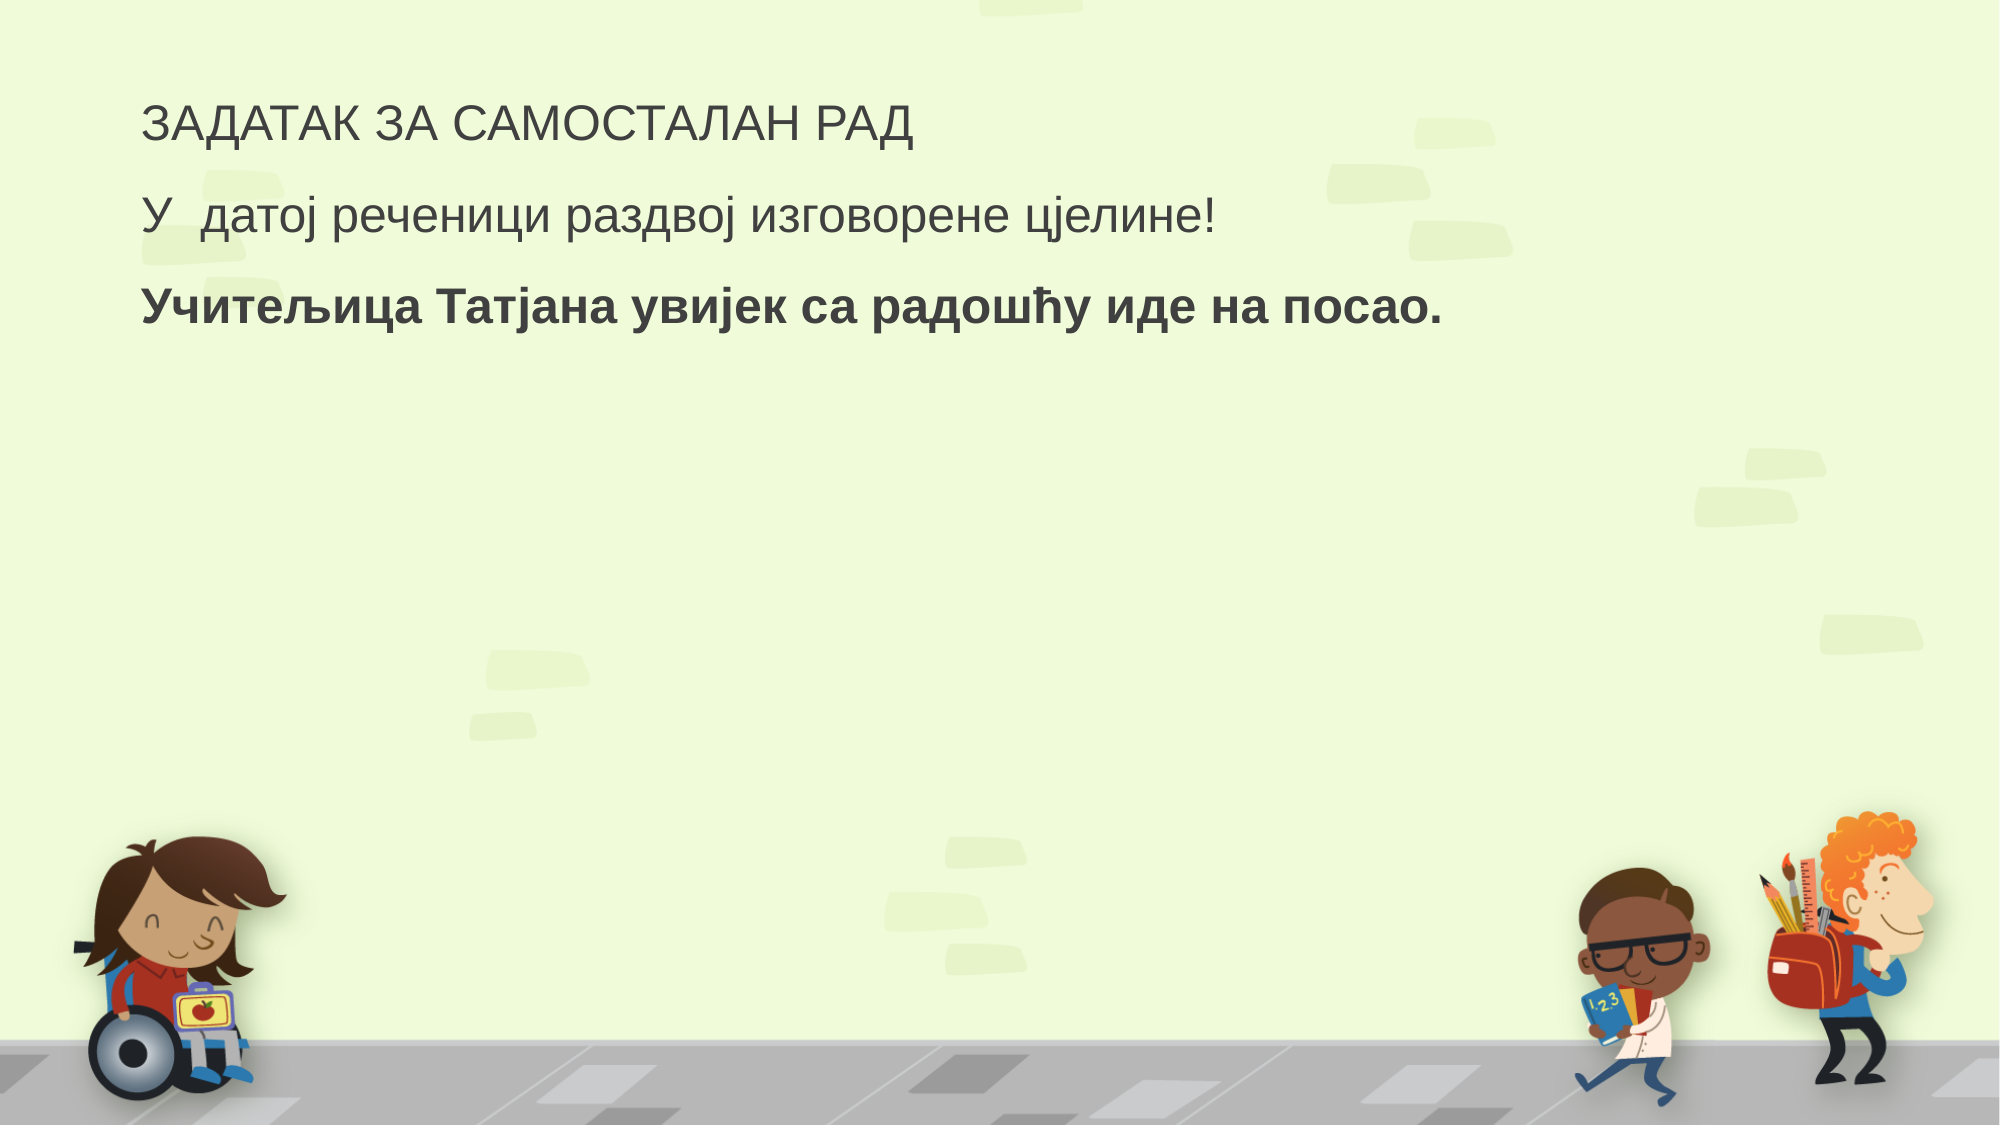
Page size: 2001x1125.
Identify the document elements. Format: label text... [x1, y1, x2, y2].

picture [0, 0, 2000, 1125]
list ЗАДАТАК ЗА САМОСТАЛАН РАД У датој реченици раздвој изговорене цјелине! Учитељица Татјана увијек са радошћу иде на посао. [125, 90, 1750, 716]
